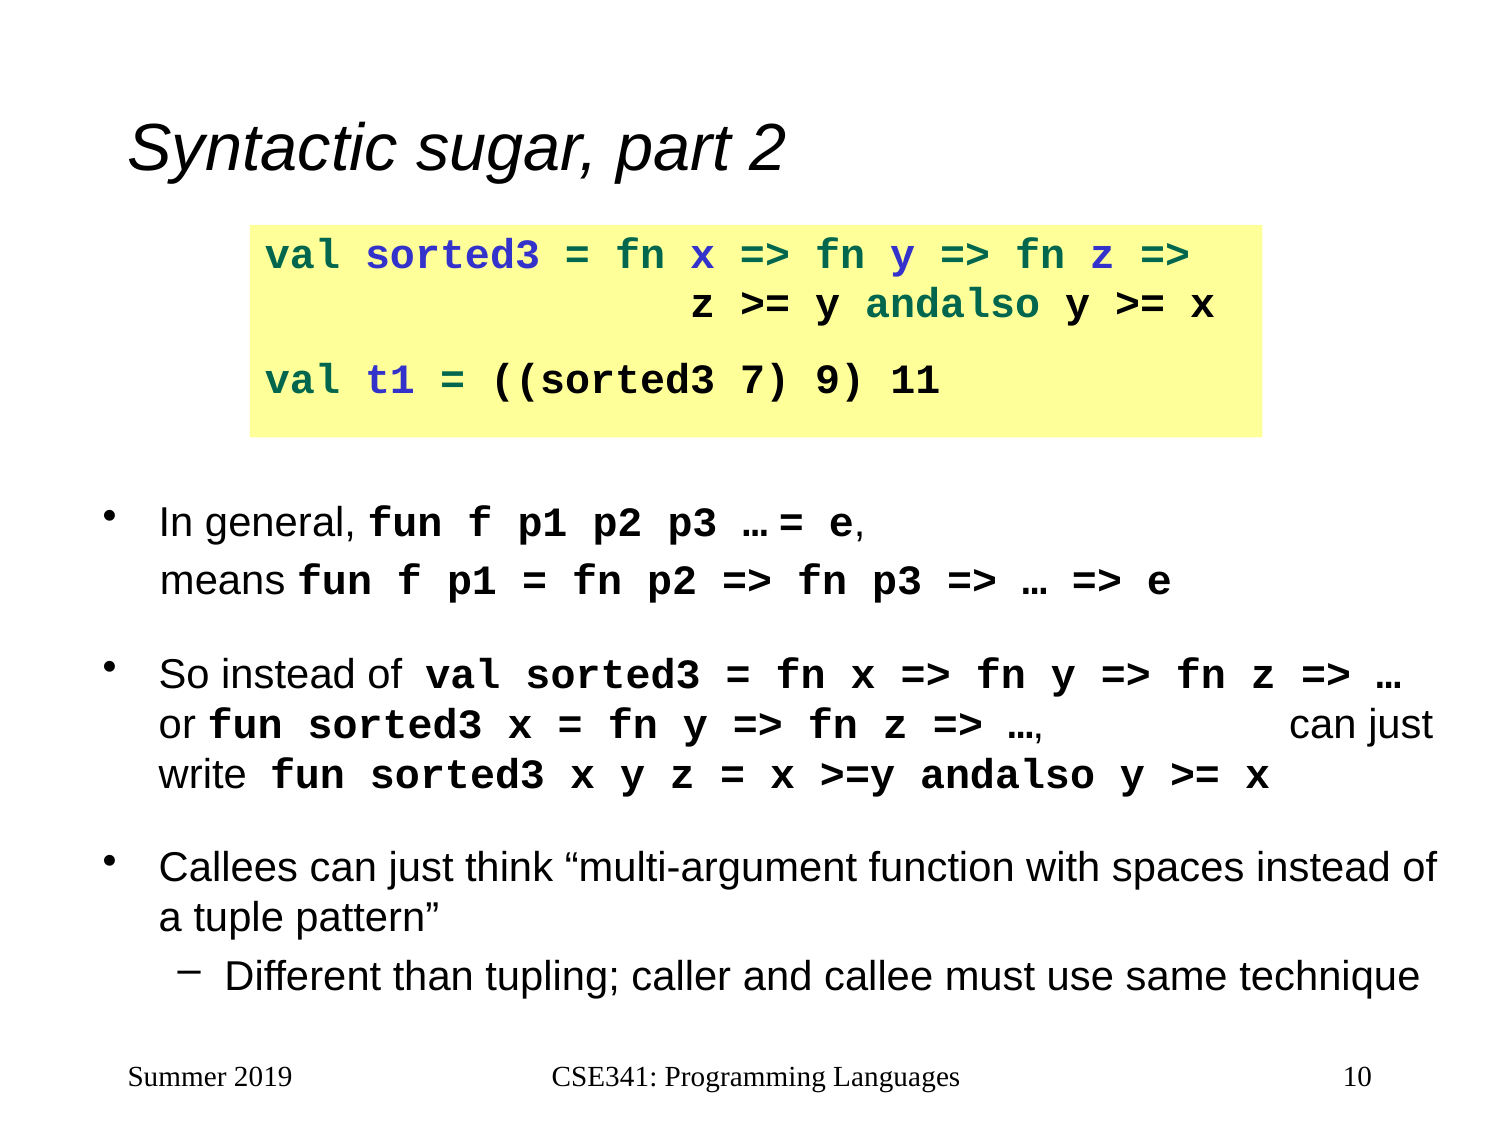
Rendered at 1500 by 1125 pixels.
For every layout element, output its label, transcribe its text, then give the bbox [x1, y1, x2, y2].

title Syntactic sugar, part 2 [112, 49, 1388, 238]
text_box val sorted3 = fn x => fn y => fn z => z >= y andalso y >= x val t1 = ((sorted3 7) 9) 11 [249, 224, 1263, 438]
slide_number Summer 2019 [112, 1049, 426, 1125]
list In general, fun f p1 p2 p3 … = e, means fun f p1 = fn p2 => fn p3 => … => e So instead of val sorted3 = fn x => fn y => fn z => … or fun sorted3 x = fn y => fn z => …, can just write fun sorted3 x y z = x >=y andalso y >= x Callees can just think “multi-argument function with spaces instead of a tuple pattern” Different than tupling; caller and callee must use same technique [87, 487, 1463, 976]
slide_number 10 [1074, 1049, 1388, 1125]
footer CSE341: Programming Languages [474, 1049, 1038, 1125]
